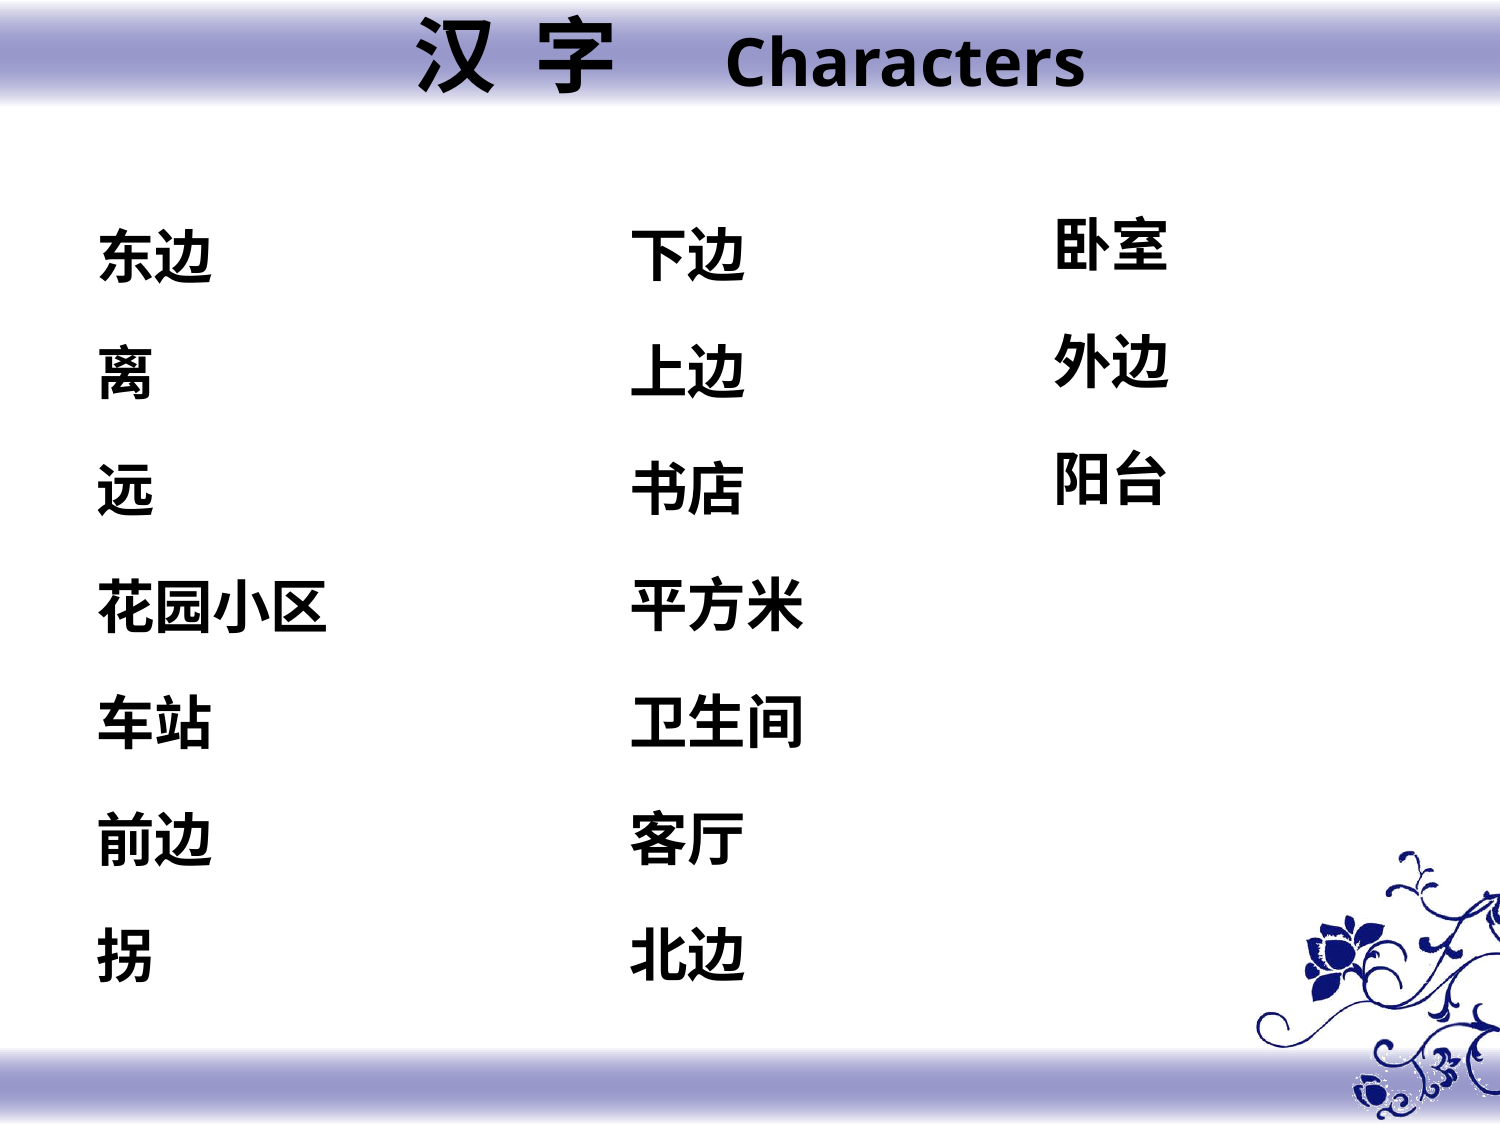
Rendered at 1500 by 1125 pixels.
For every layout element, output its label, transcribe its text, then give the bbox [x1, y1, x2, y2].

text_box 东边 离 远 花园小区 车站 前边 拐 [81, 177, 398, 1031]
text_box 下边 上边 书店 平方米 卫生间 客厅 北边 [614, 176, 925, 1030]
text_box 卧室 外边 阳台 [1039, 166, 1349, 1019]
picture [1245, 840, 1500, 1125]
text_box 汉 字 Characters [0, 3, 1500, 103]
text_box [939, 186, 1195, 1040]
